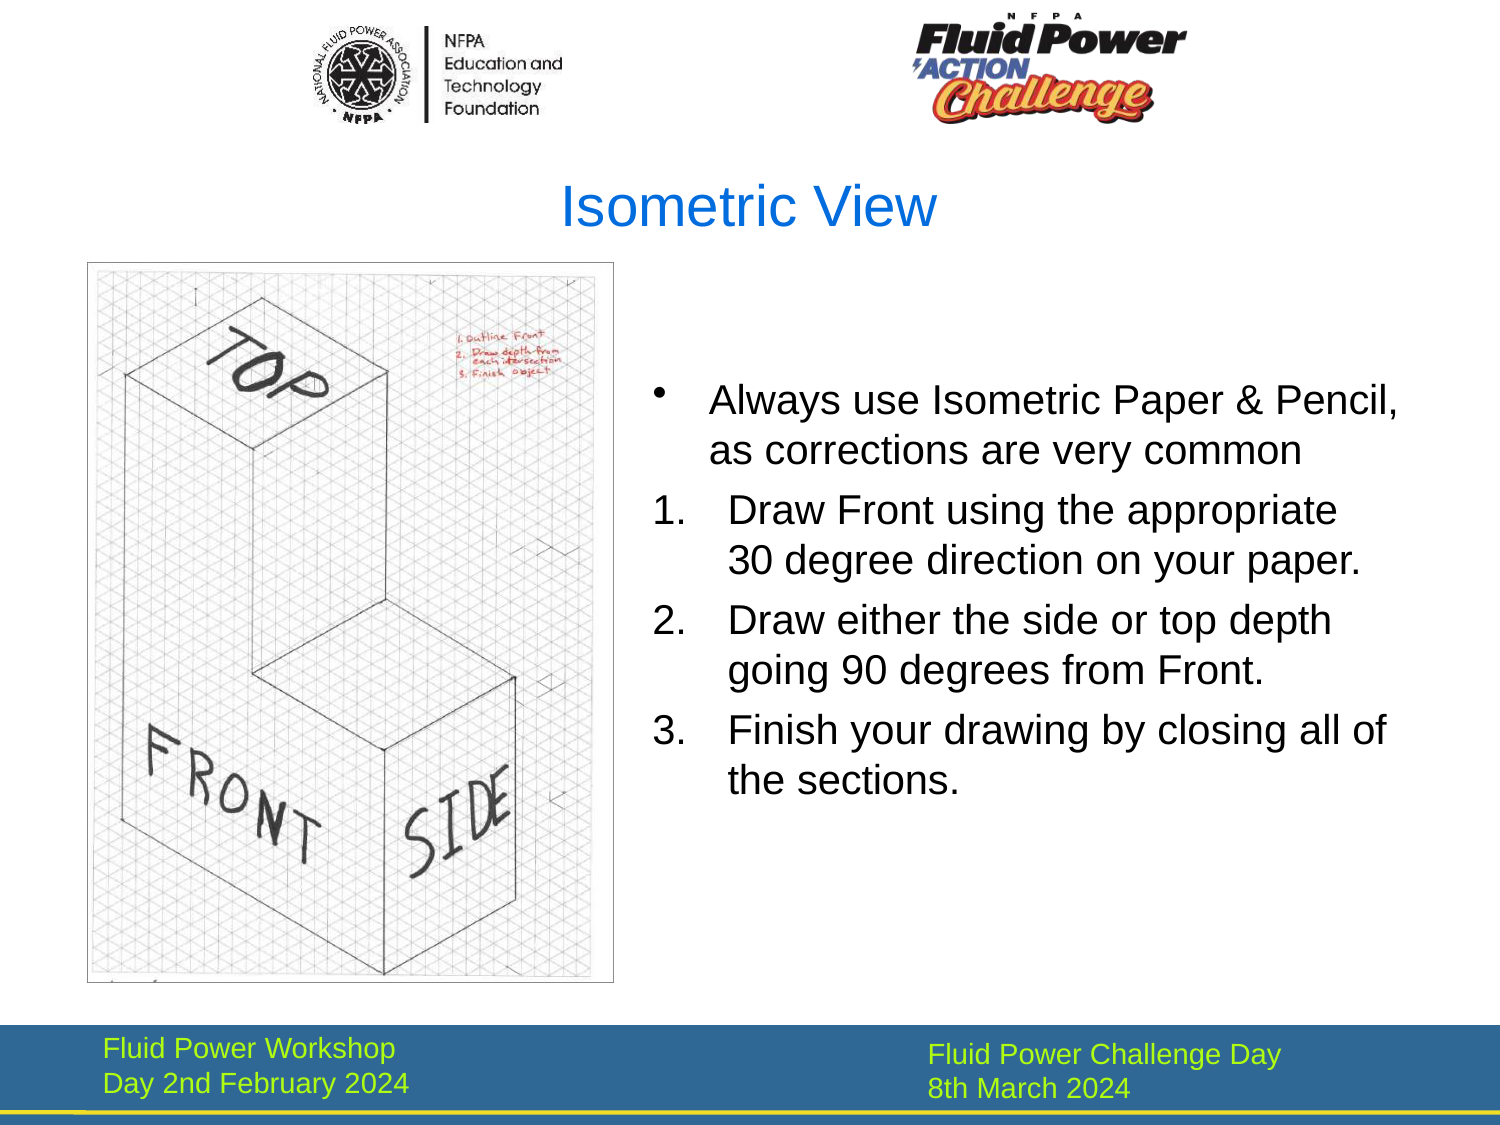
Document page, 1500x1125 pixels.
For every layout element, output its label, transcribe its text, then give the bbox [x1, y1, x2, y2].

picture [912, 12, 1188, 124]
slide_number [925, 1035, 1283, 1125]
picture [313, 26, 562, 124]
title Isometric View [558, 166, 942, 357]
footer Fluid Power Workshop Day 2nd February 2024 [100, 1029, 457, 1125]
text_box Always use Isometric Paper & Pencil, as corrections are very common Draw Front using the appropriate 30 degree direction on your paper. Draw either the side or top depth going 90 degrees from Front. Finish your drawing by closing all of the sections. [650, 370, 1402, 803]
picture [87, 262, 614, 983]
